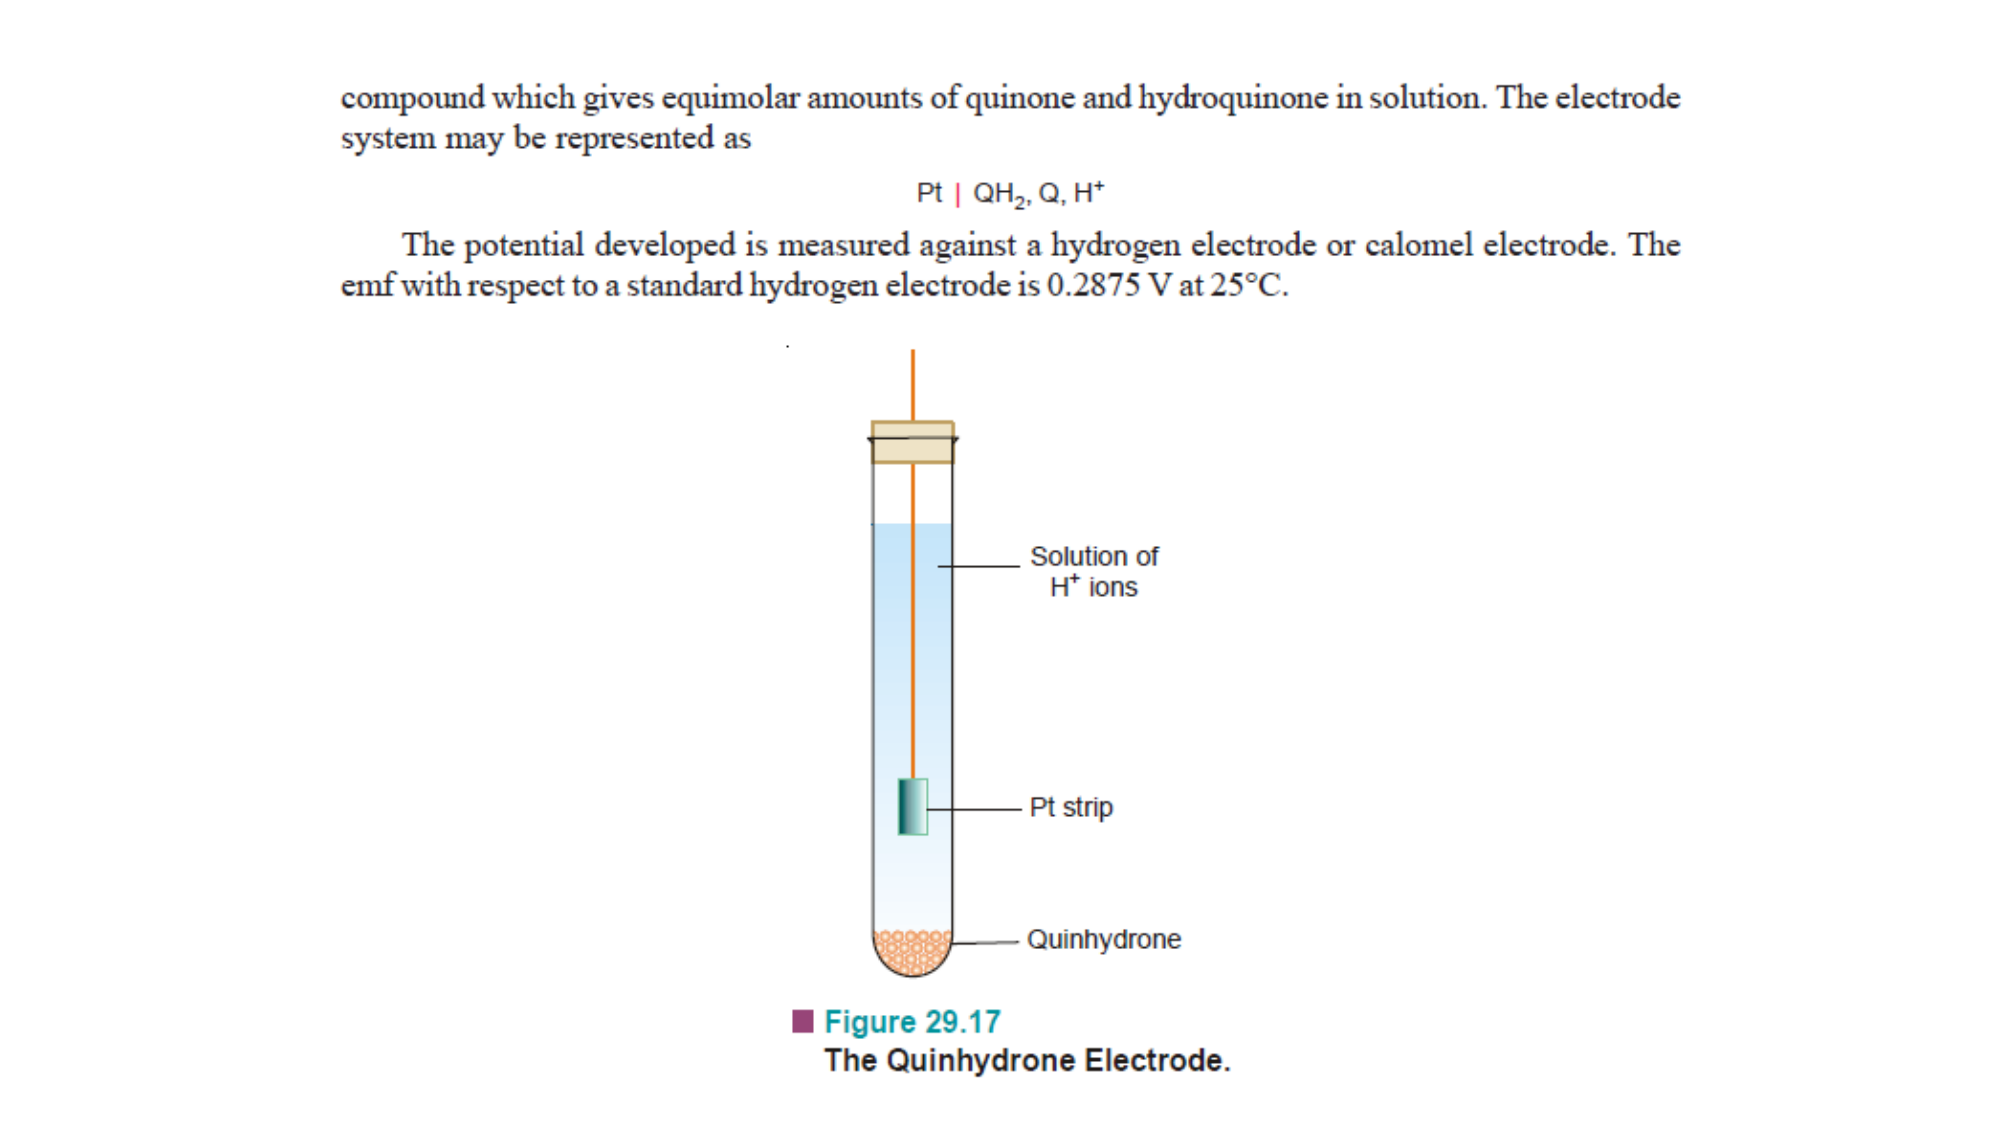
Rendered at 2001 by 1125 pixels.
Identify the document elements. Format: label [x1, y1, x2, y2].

picture [326, 78, 1698, 1083]
